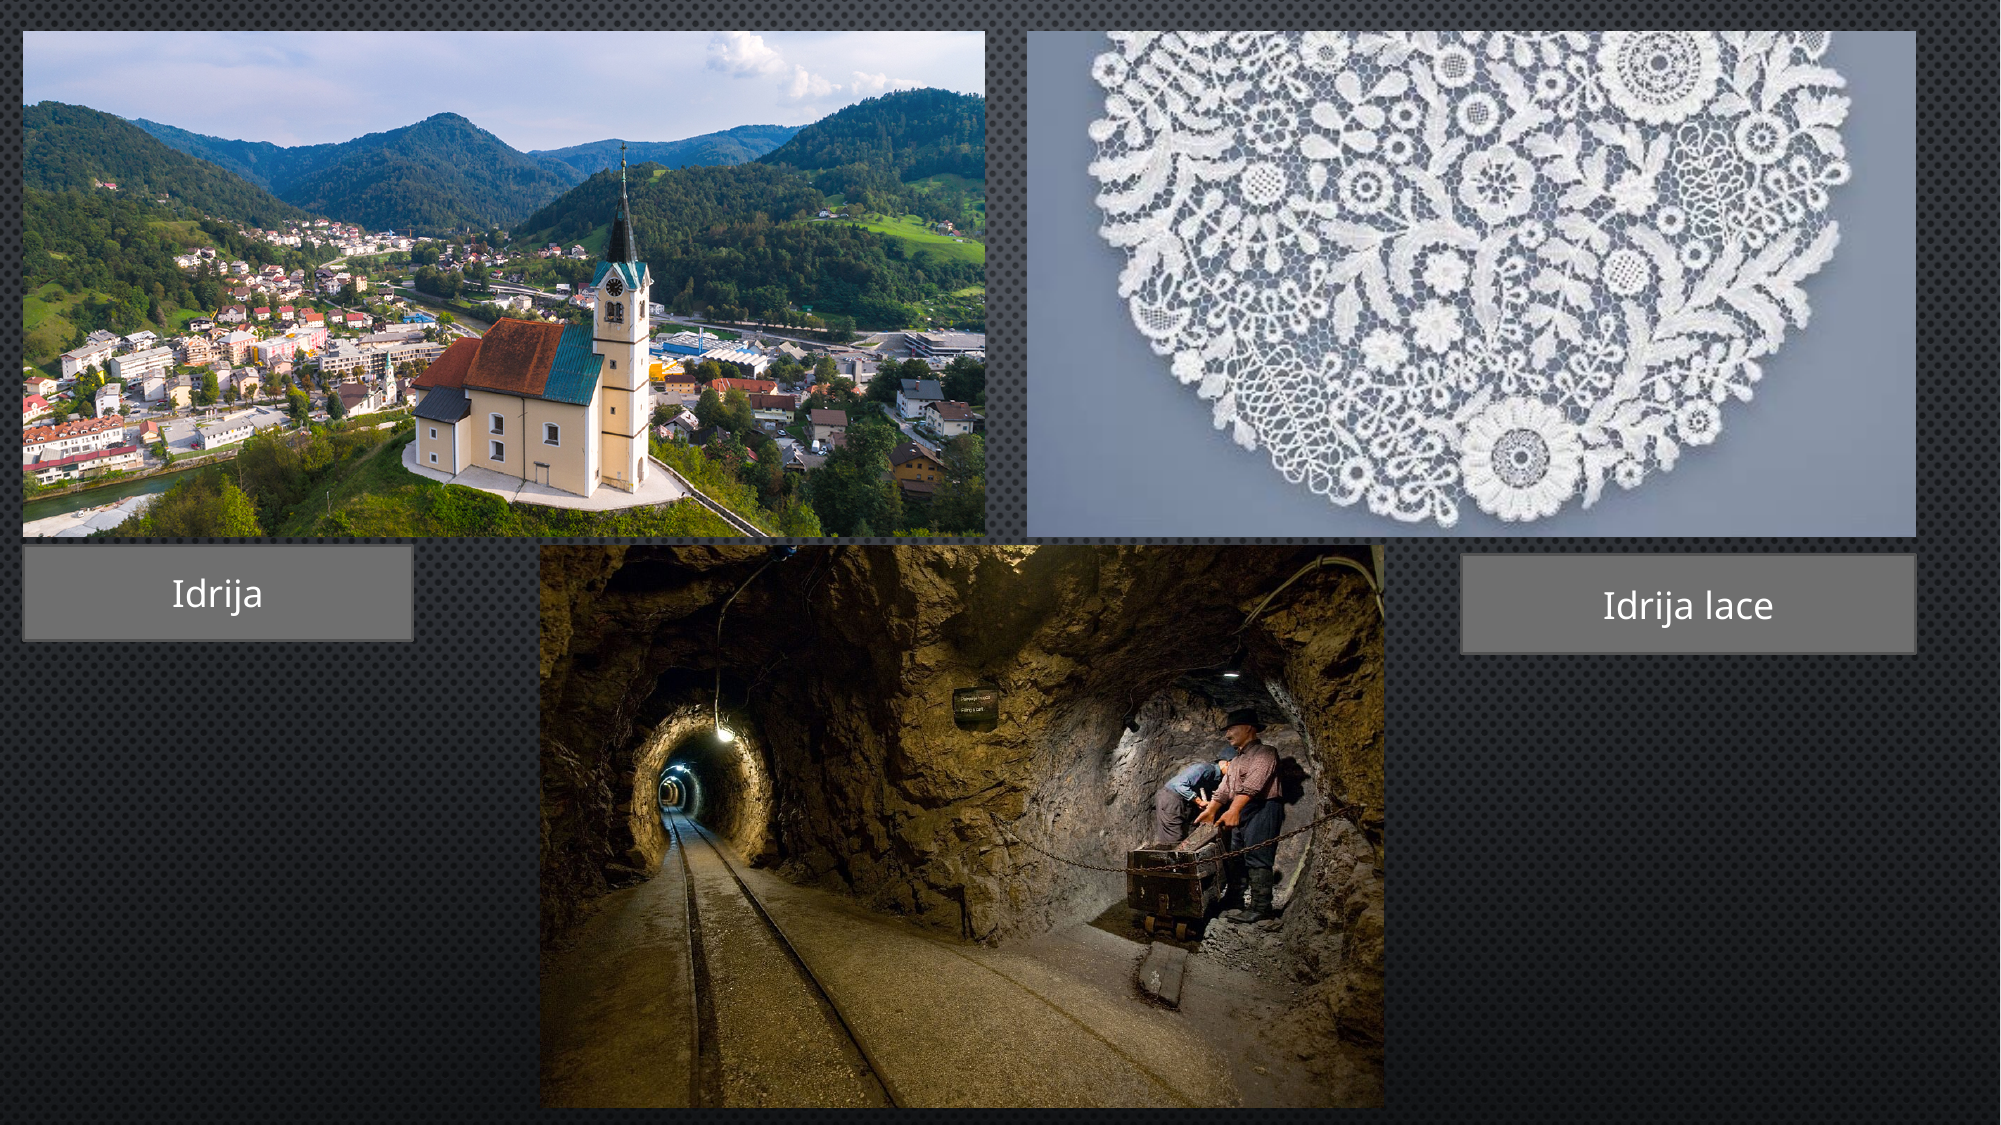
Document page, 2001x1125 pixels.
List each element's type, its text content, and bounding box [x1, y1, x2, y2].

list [23, 31, 985, 537]
text_box Idrija lace [1460, 553, 1917, 655]
picture [540, 545, 1385, 1108]
picture [1026, 31, 1917, 537]
text_box Idrija [22, 544, 414, 642]
